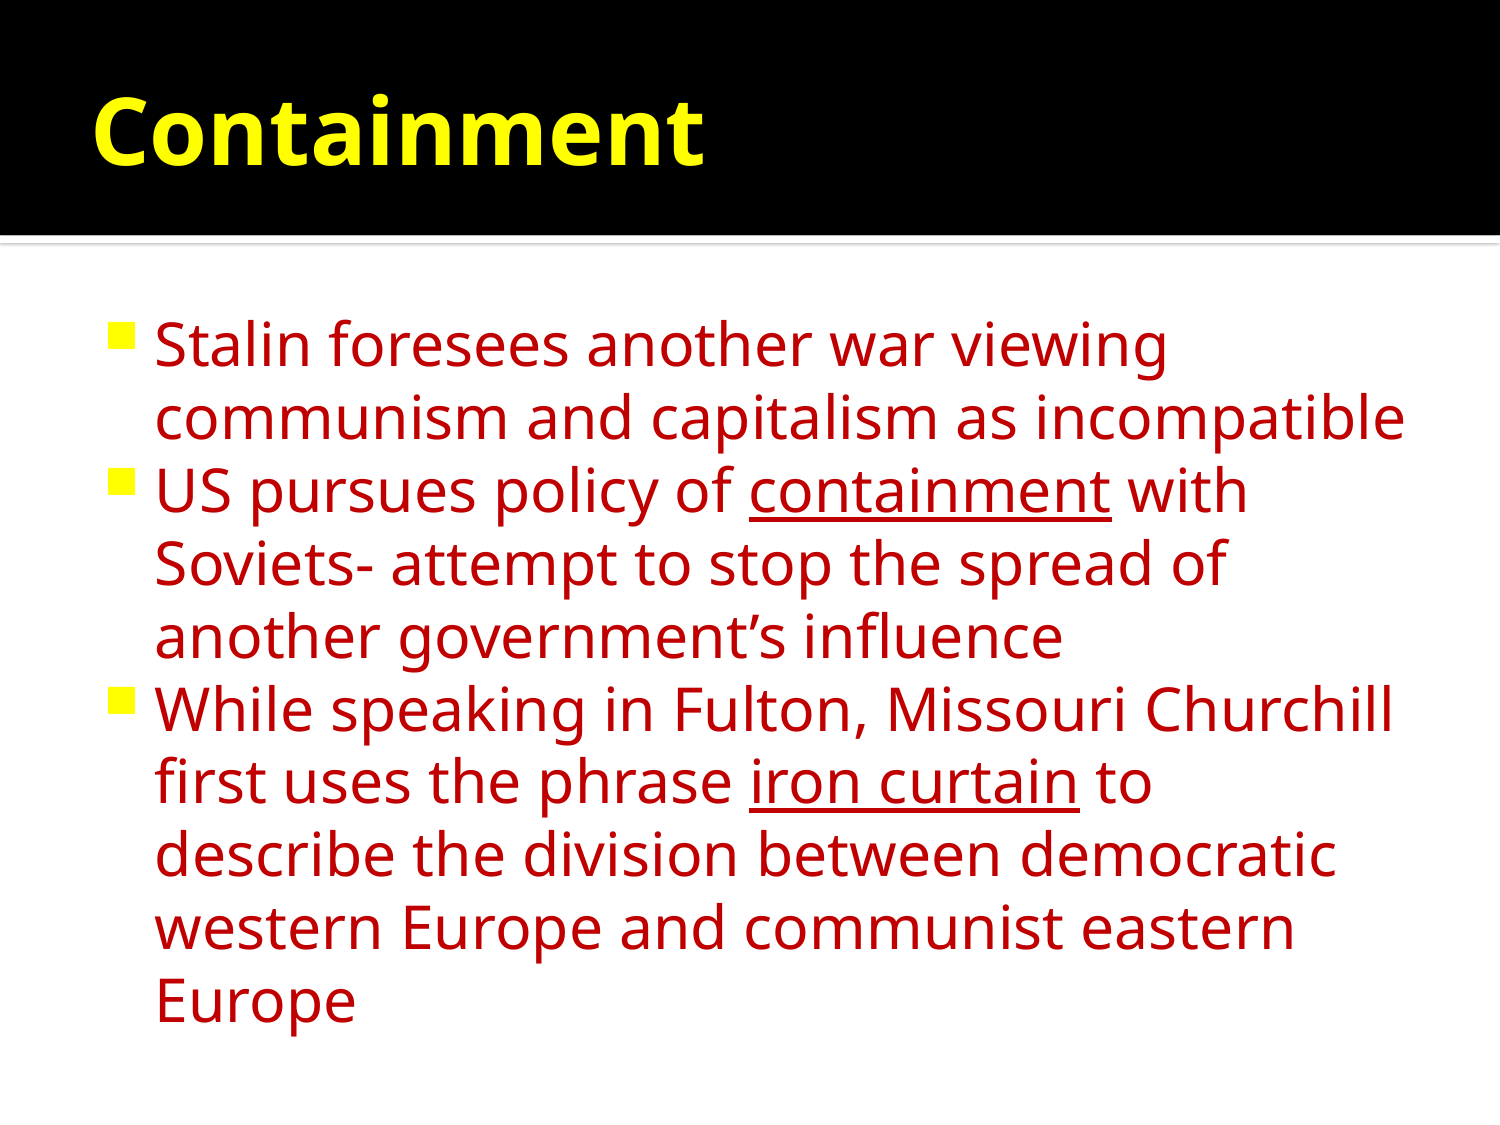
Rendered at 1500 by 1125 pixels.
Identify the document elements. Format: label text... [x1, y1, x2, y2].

list Stalin foresees another war viewing communism and capitalism as incompatible US pursues policy of containment with Soviets- attempt to stop the spread of another government’s influence While speaking in Fulton, Missouri Churchill first uses the phrase iron curtain to describe the division between democratic western Europe and communist eastern Europe [75, 291, 1425, 1050]
title Containment [75, 25, 1425, 231]
